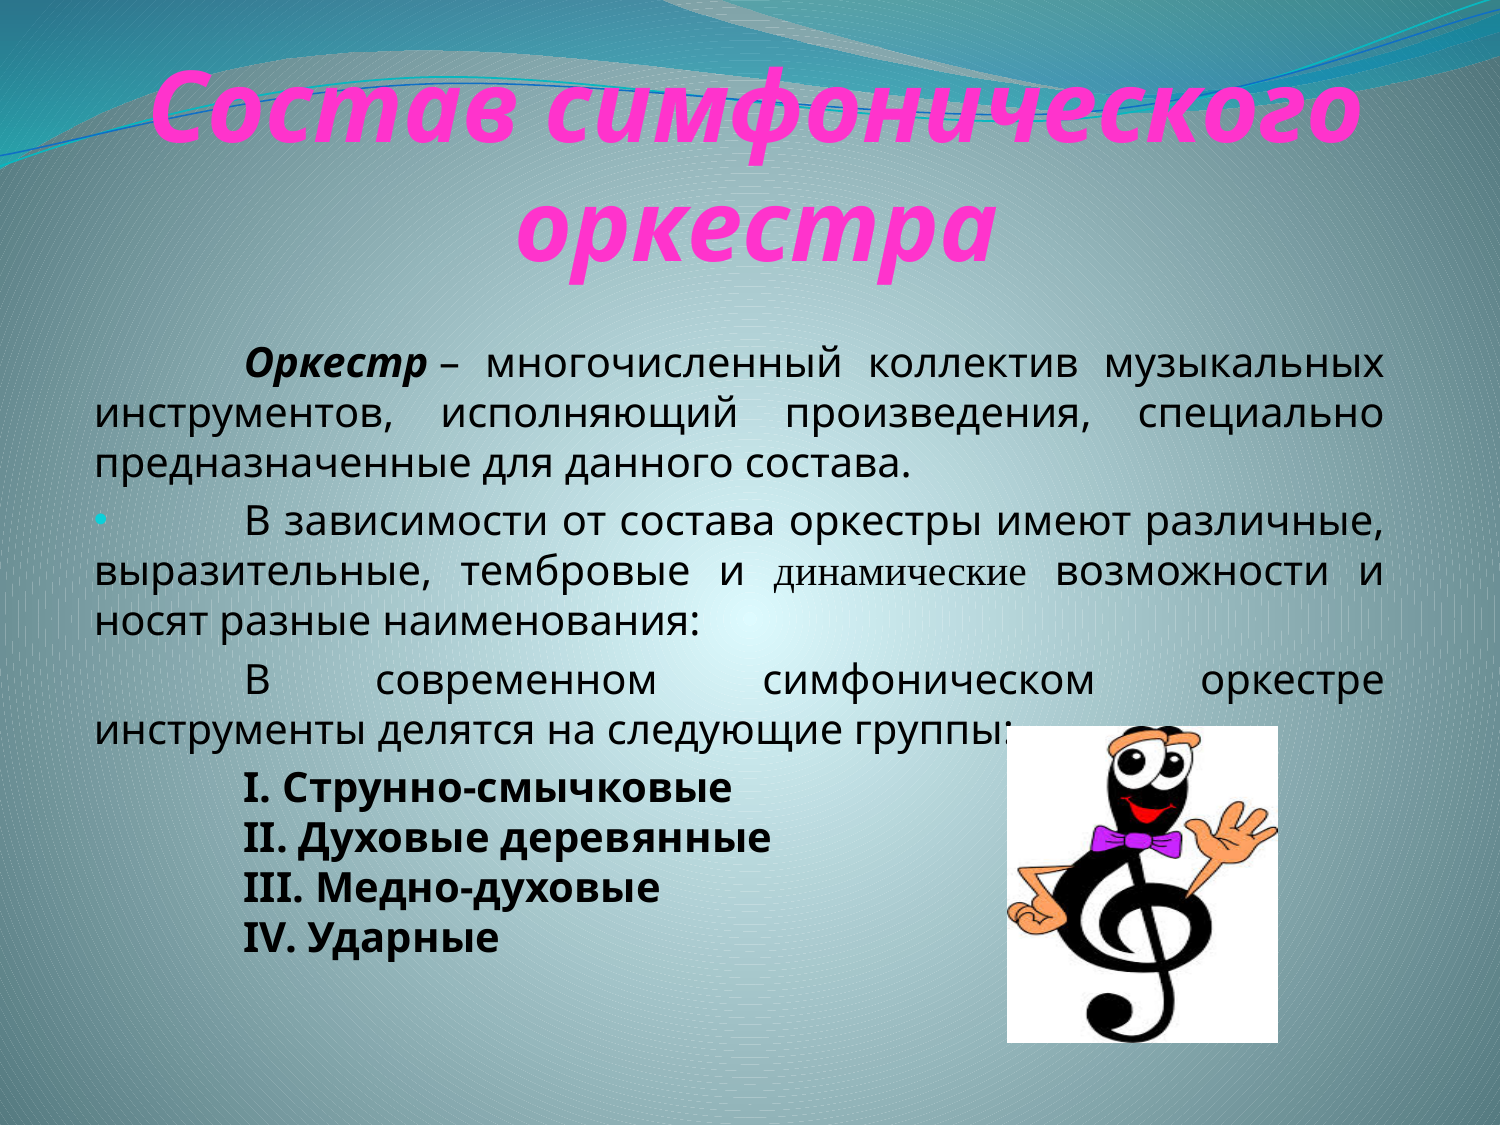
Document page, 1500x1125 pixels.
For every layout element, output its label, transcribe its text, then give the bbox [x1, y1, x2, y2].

title Состав симфонического оркестра [140, 34, 1376, 282]
picture [1007, 726, 1278, 1044]
subtitle Оркестр – многочисленный коллектив музыкальных инструментов, исполняющий произведения, специально предназначенные для данного состава. В зависимости от состава оркестры имеют различные, выразительные, тембровые и динамические возможности и носят разные наименования: В современном симфоническом оркестре инструменты делятся на следующие группы: I. Струнно-смычковые II. Духовые деревянные III. Медно-духовые IV. Ударные [93, 327, 1389, 830]
